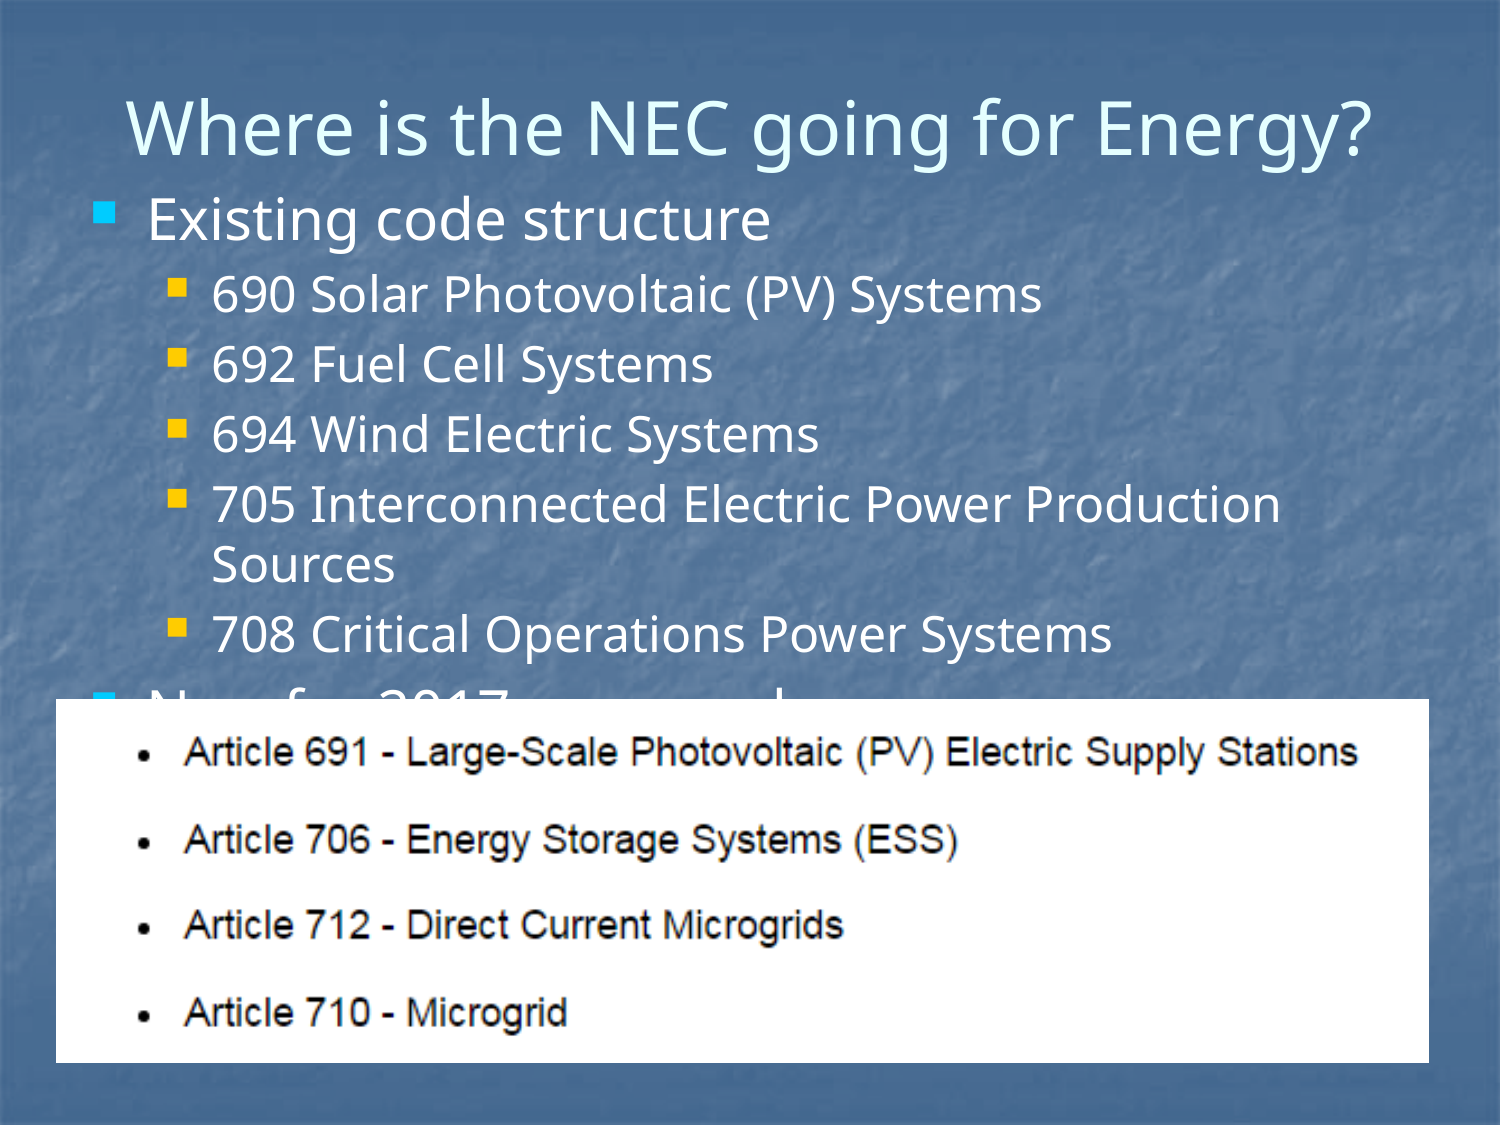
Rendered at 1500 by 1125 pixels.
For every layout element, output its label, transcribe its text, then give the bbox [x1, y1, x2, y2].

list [56, 699, 1429, 1063]
title Where is the NEC going for Energy? [74, 62, 1426, 188]
text_box Existing code structure 690 Solar Photovoltaic (PV) Systems 692 Fuel Cell Systems 694 Wind Electric Systems 705 Interconnected Electric Power Production Sources 708 Critical Operations Power Systems New for 2017 proposed [74, 188, 1425, 698]
